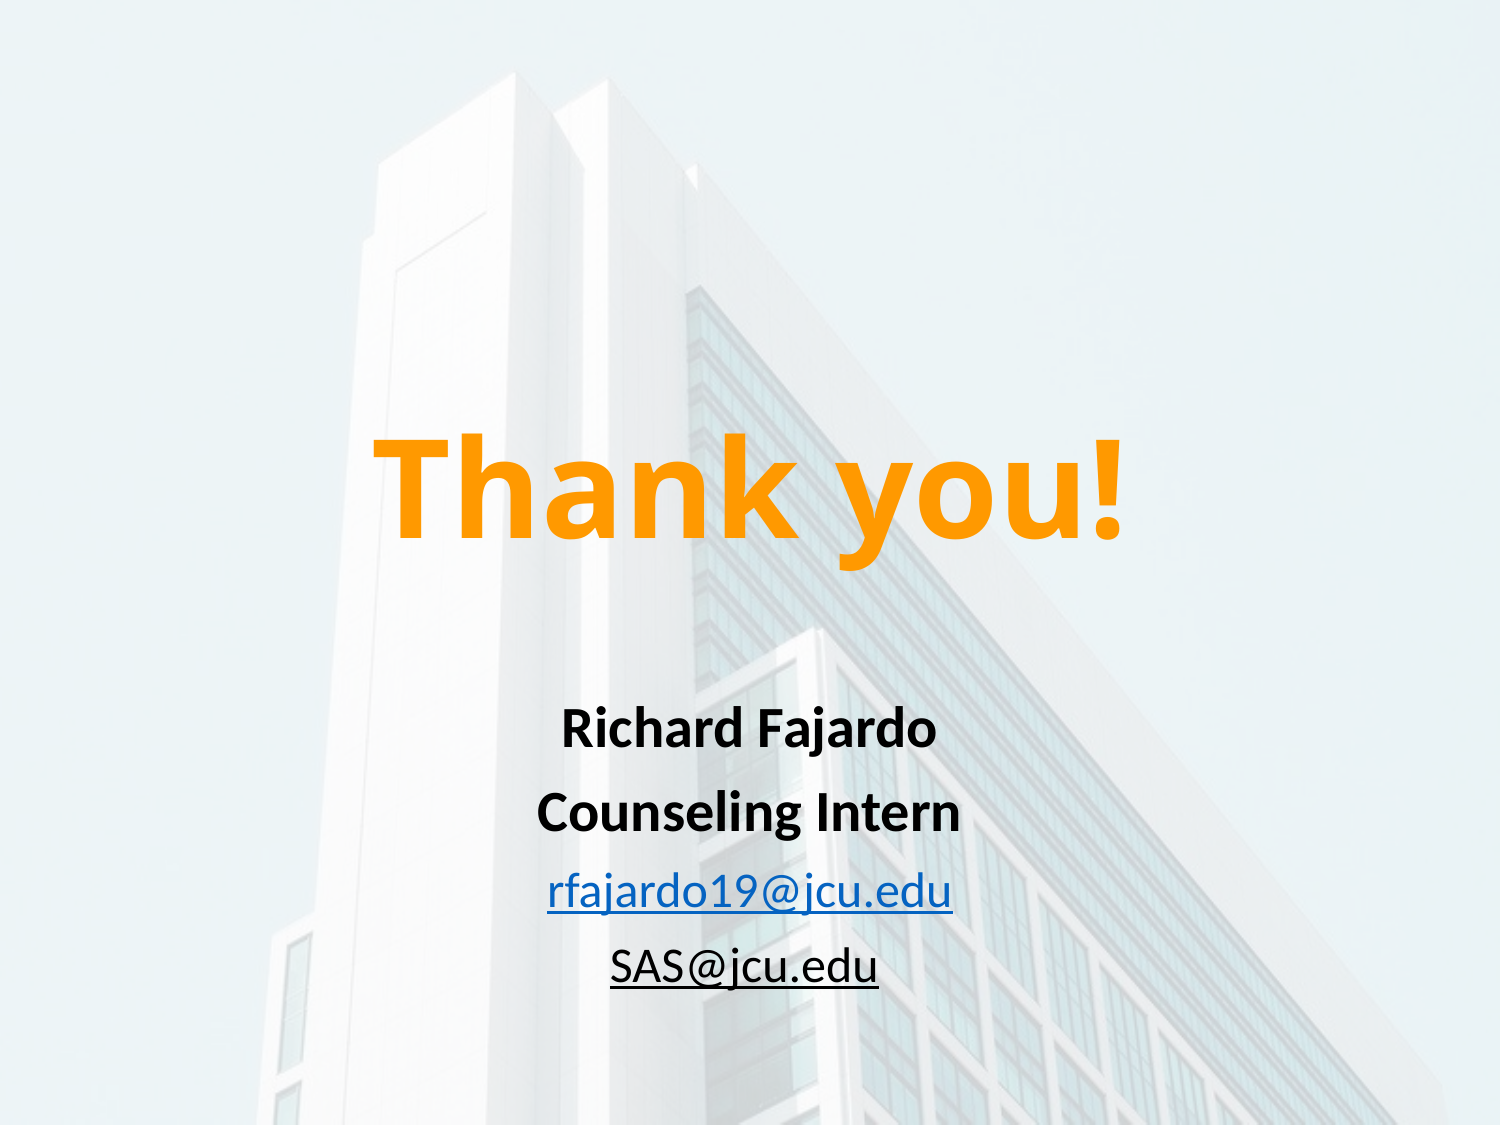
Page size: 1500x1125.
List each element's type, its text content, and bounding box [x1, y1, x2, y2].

title Thank you! [112, 184, 1388, 576]
text_box Richard Fajardo Counseling Intern rfajardo19@jcu.edu SAS@jcu.edu [187, 689, 1313, 1004]
